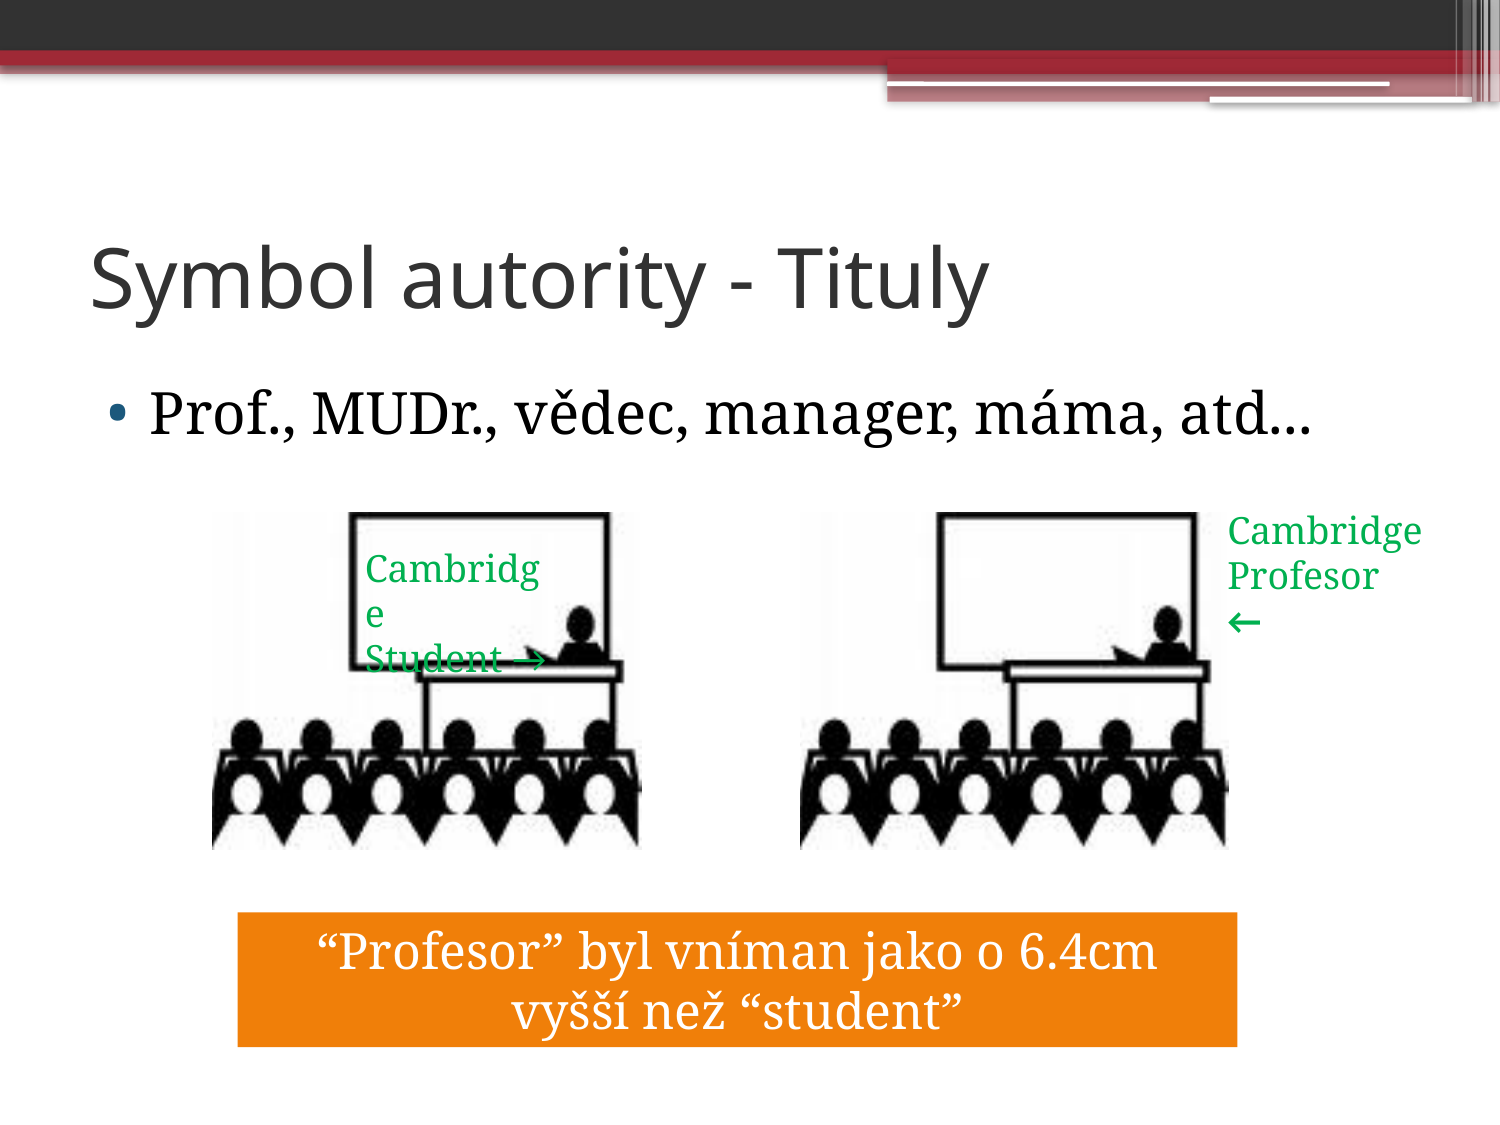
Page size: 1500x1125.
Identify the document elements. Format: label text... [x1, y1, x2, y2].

list Prof., MUDr., vědec, manager, máma, atd... [75, 368, 1425, 1079]
text_box “Profesor” byl vníman jako o 6.4cm vyšší než “student” [237, 912, 1238, 1048]
picture [212, 512, 642, 851]
title Symbol autority - Tituly [75, 187, 1425, 363]
text_box Cambridge Profesor ← [1212, 499, 1450, 650]
picture [799, 512, 1230, 851]
